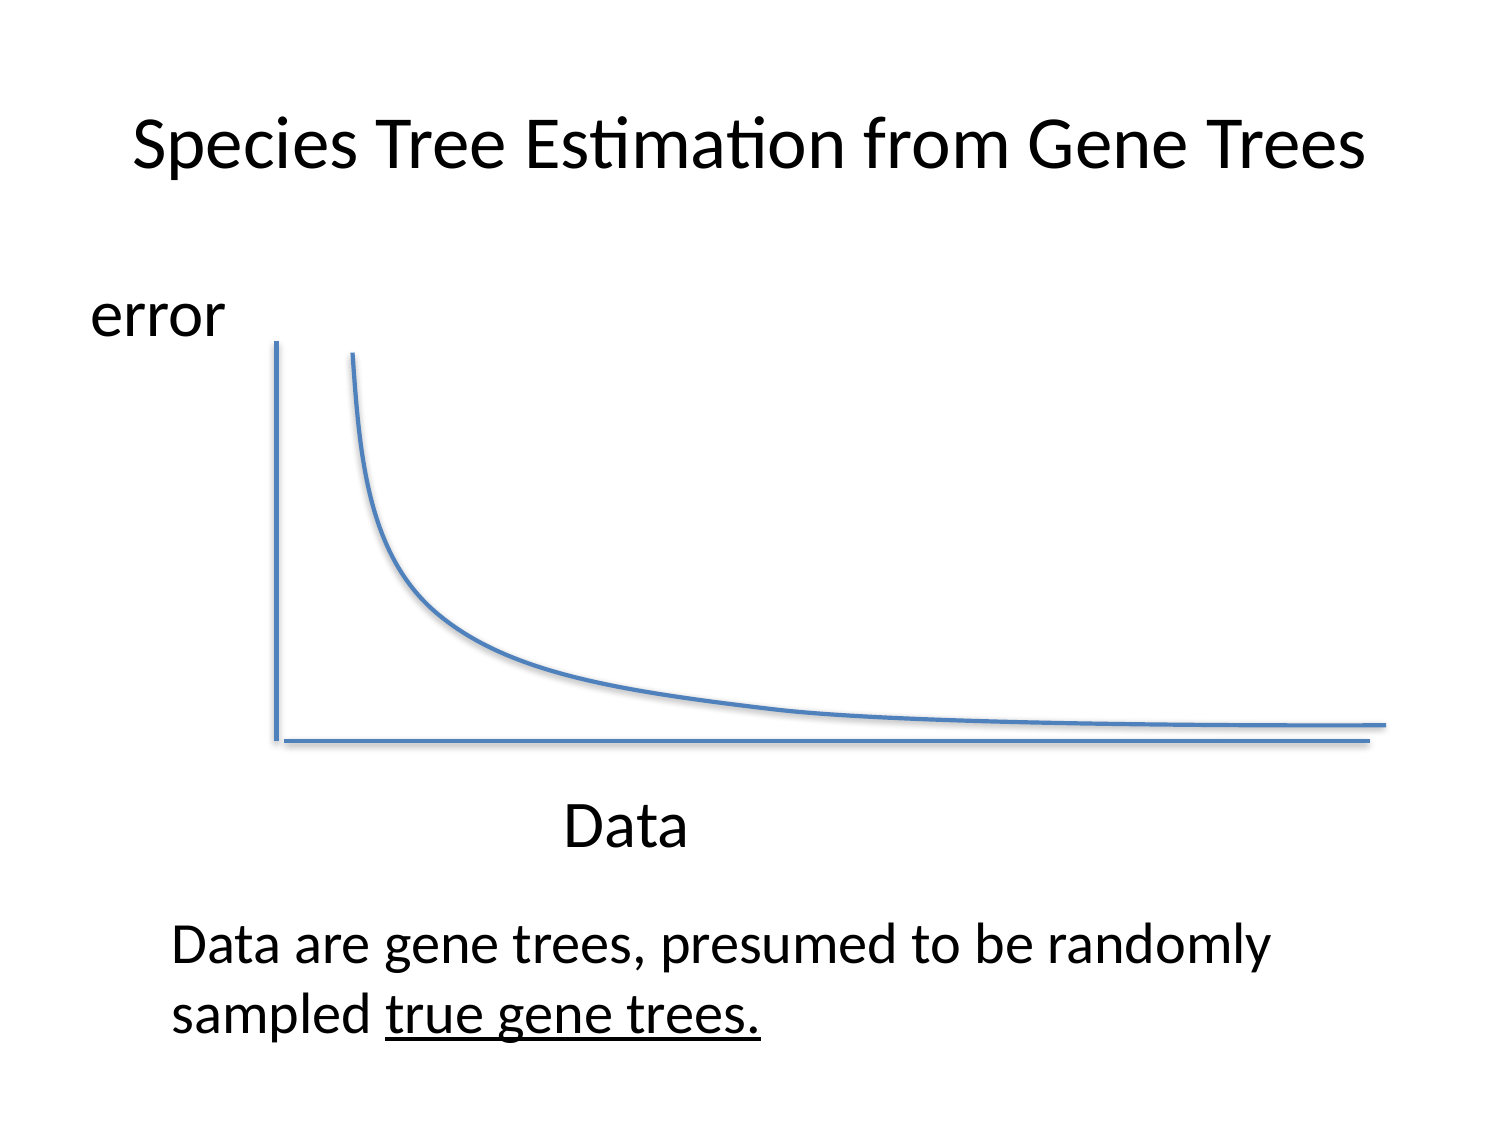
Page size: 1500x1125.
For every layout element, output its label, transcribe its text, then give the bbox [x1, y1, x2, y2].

text_box Data [548, 773, 934, 868]
text_box [350, 352, 1387, 728]
text_box Data are gene trees, presumed to be randomly sampled true gene trees. [156, 897, 1371, 1053]
list error [75, 262, 1425, 1005]
title Species Tree Estimation from Gene Trees [75, 45, 1425, 233]
